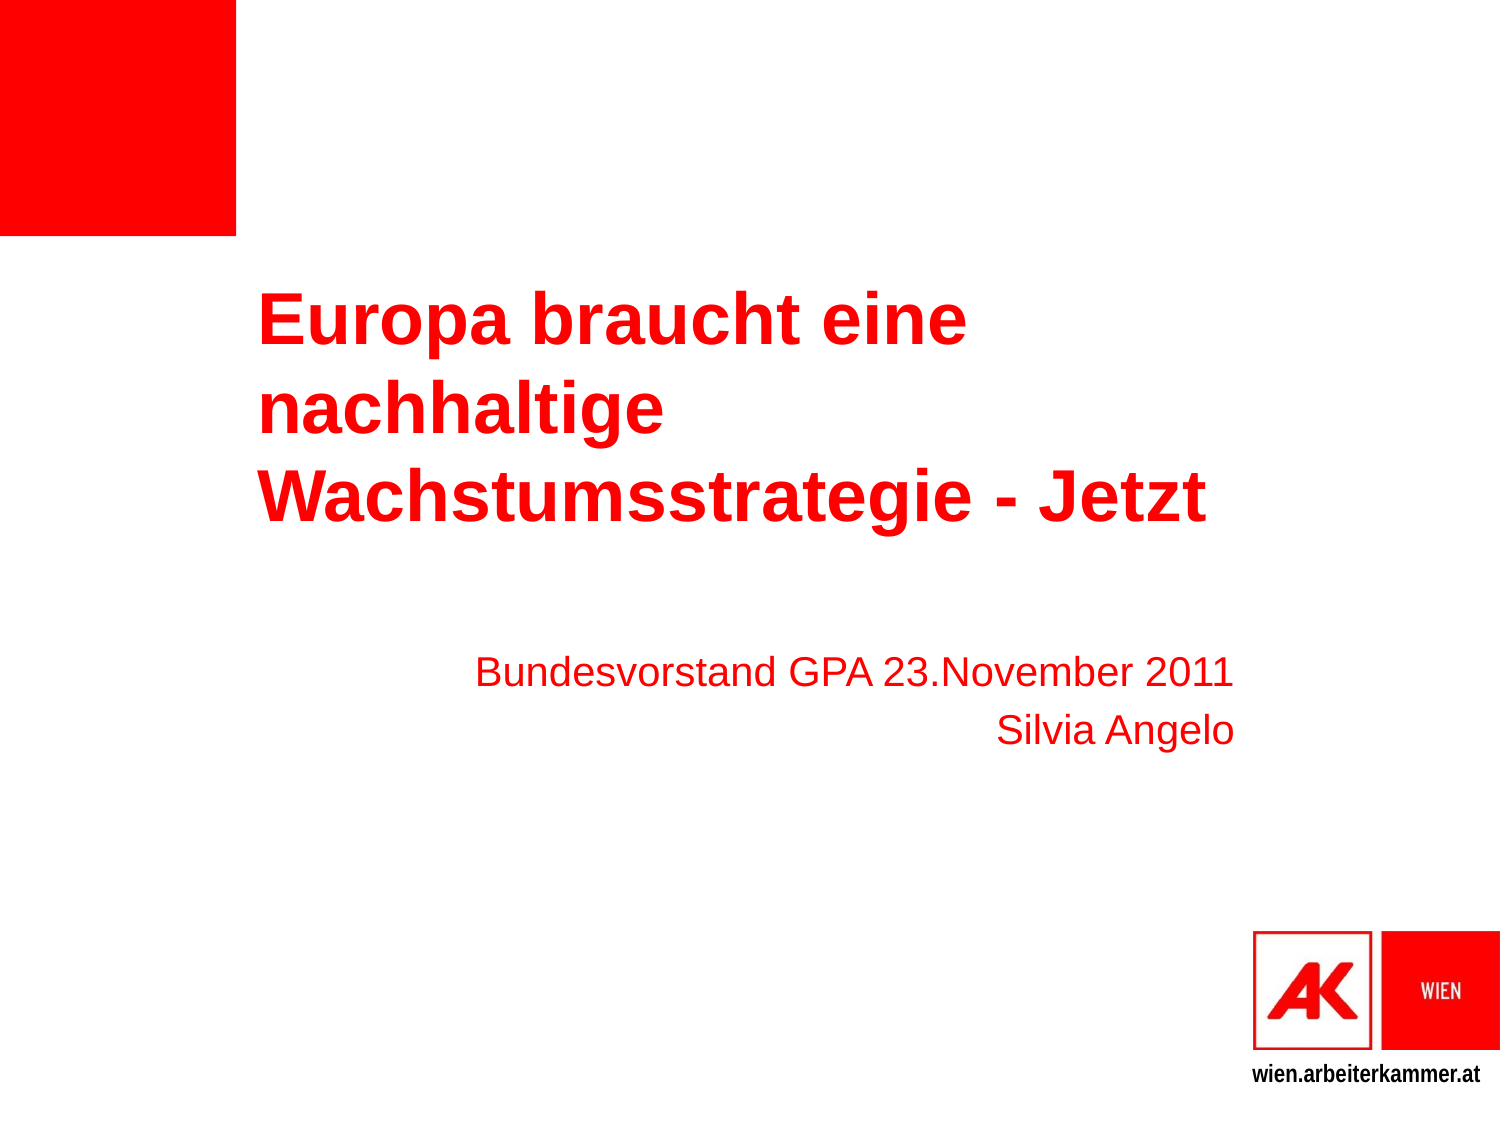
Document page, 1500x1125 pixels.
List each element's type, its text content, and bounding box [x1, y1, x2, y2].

title Europa braucht eine nachhaltige Wachstumsstrategie - Jetzt [240, 230, 1257, 578]
picture [1253, 931, 1500, 1050]
subtitle Bundesvorstand GPA 23.November 2011 Silvia Angelo [236, 637, 1250, 929]
